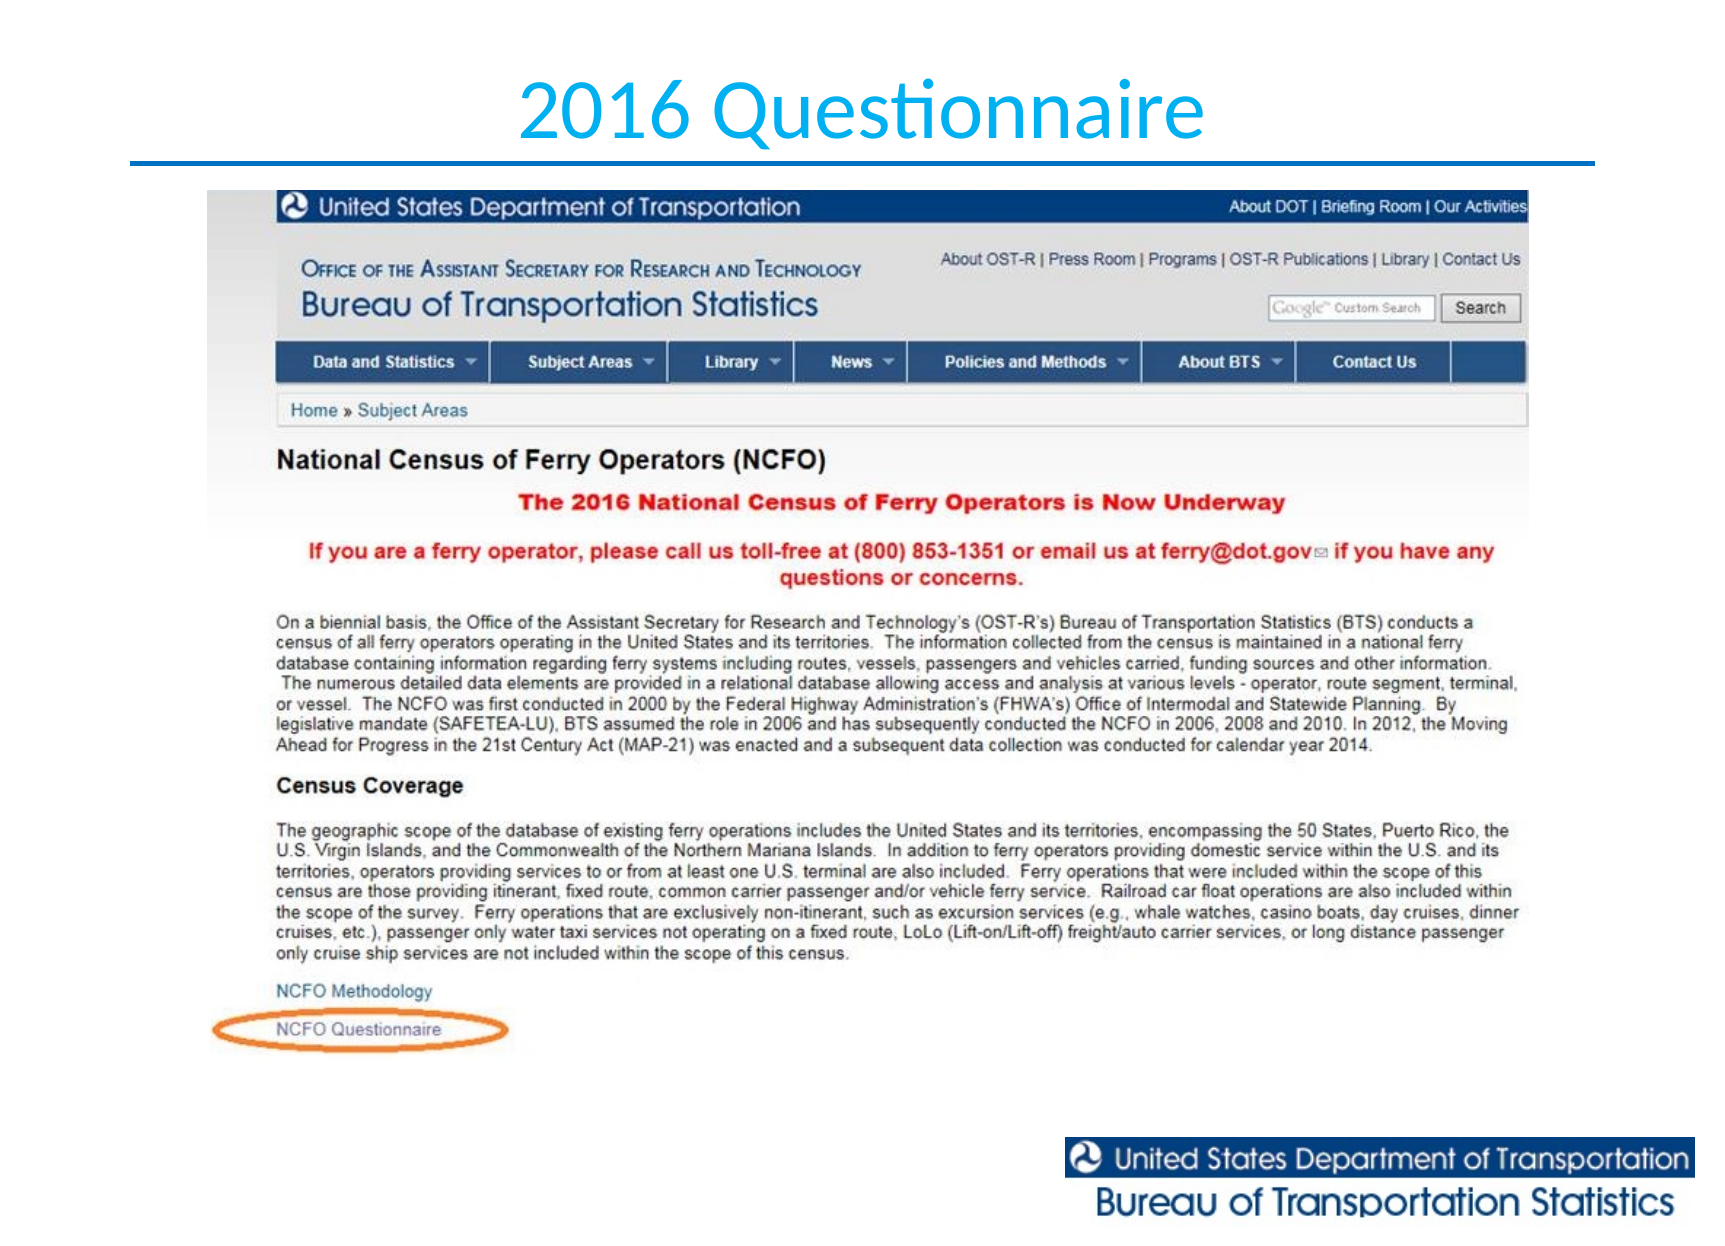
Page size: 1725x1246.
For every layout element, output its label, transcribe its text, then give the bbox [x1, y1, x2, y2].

title 2016 Questionnaire [129, 43, 1596, 163]
picture [1064, 1137, 1695, 1227]
picture [207, 190, 1529, 1063]
